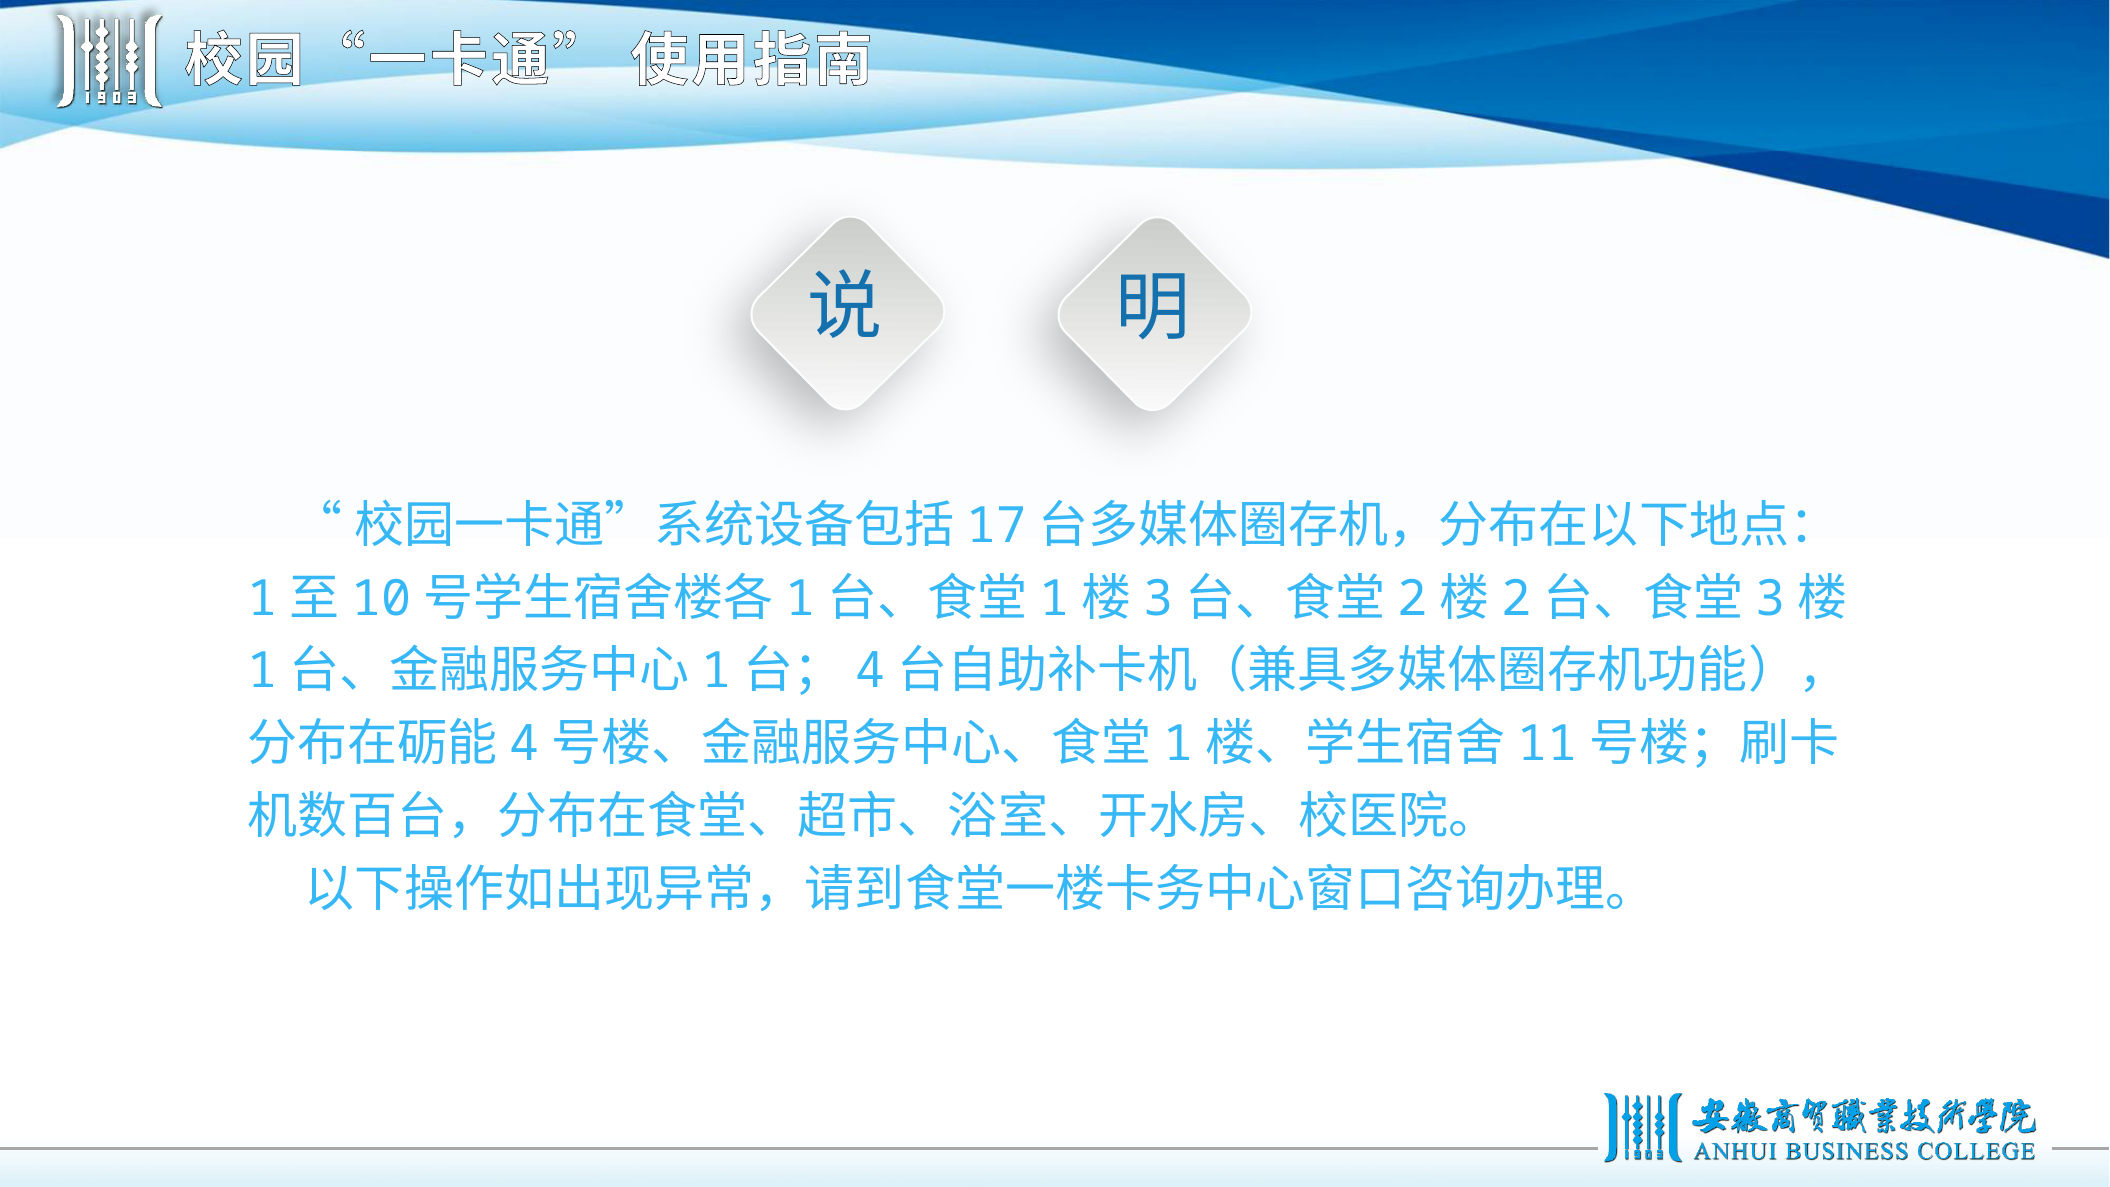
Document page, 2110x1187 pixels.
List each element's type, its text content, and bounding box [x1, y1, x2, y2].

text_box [771, 238, 925, 387]
text_box 校园“一卡通” 使用指南 [169, 14, 1232, 100]
text_box “校园一卡通”系统设备包括17台多媒体圈存机，分布在以下地点：1至10号学生宿舍楼各1台、食堂1楼3台、食堂2楼2台、食堂3楼1台、金融服务中心1台；4台自助补卡机（兼具多媒体圈存机功能），分布在砺能4号楼、金融服务中心、食堂1楼、学生宿舍11号楼；刷卡机数百台，分布在食堂、超市、浴室、开水房、校医院。 以下操作如出现异常，请到食堂一楼卡务中心窗口咨询办理。 [232, 471, 1875, 925]
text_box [1078, 239, 1232, 388]
picture [0, 0, 2110, 1187]
